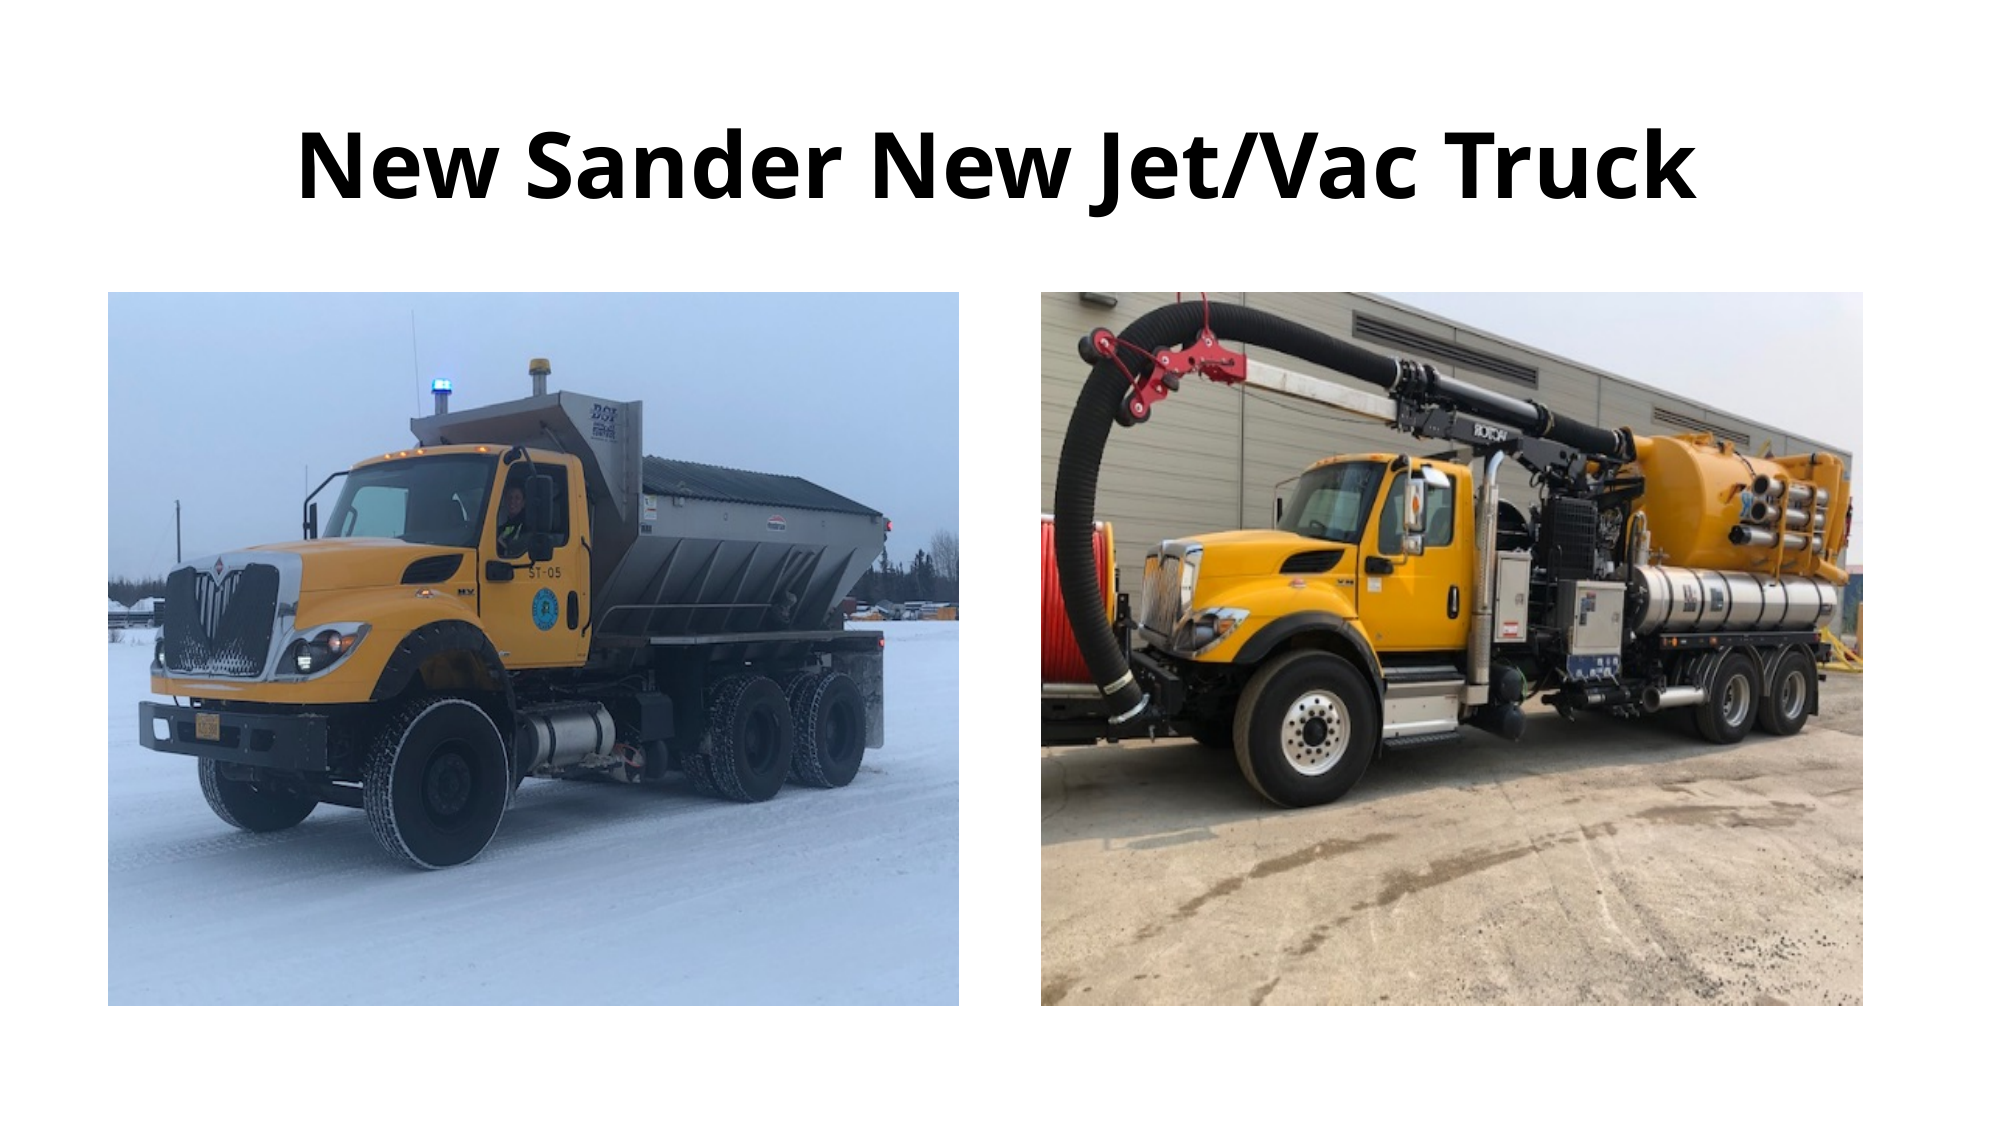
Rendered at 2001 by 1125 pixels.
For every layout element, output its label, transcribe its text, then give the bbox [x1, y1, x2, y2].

picture [1040, 292, 1863, 1006]
title New Sander New Jet/Vac Truck [131, 59, 1863, 278]
picture [108, 292, 959, 1006]
